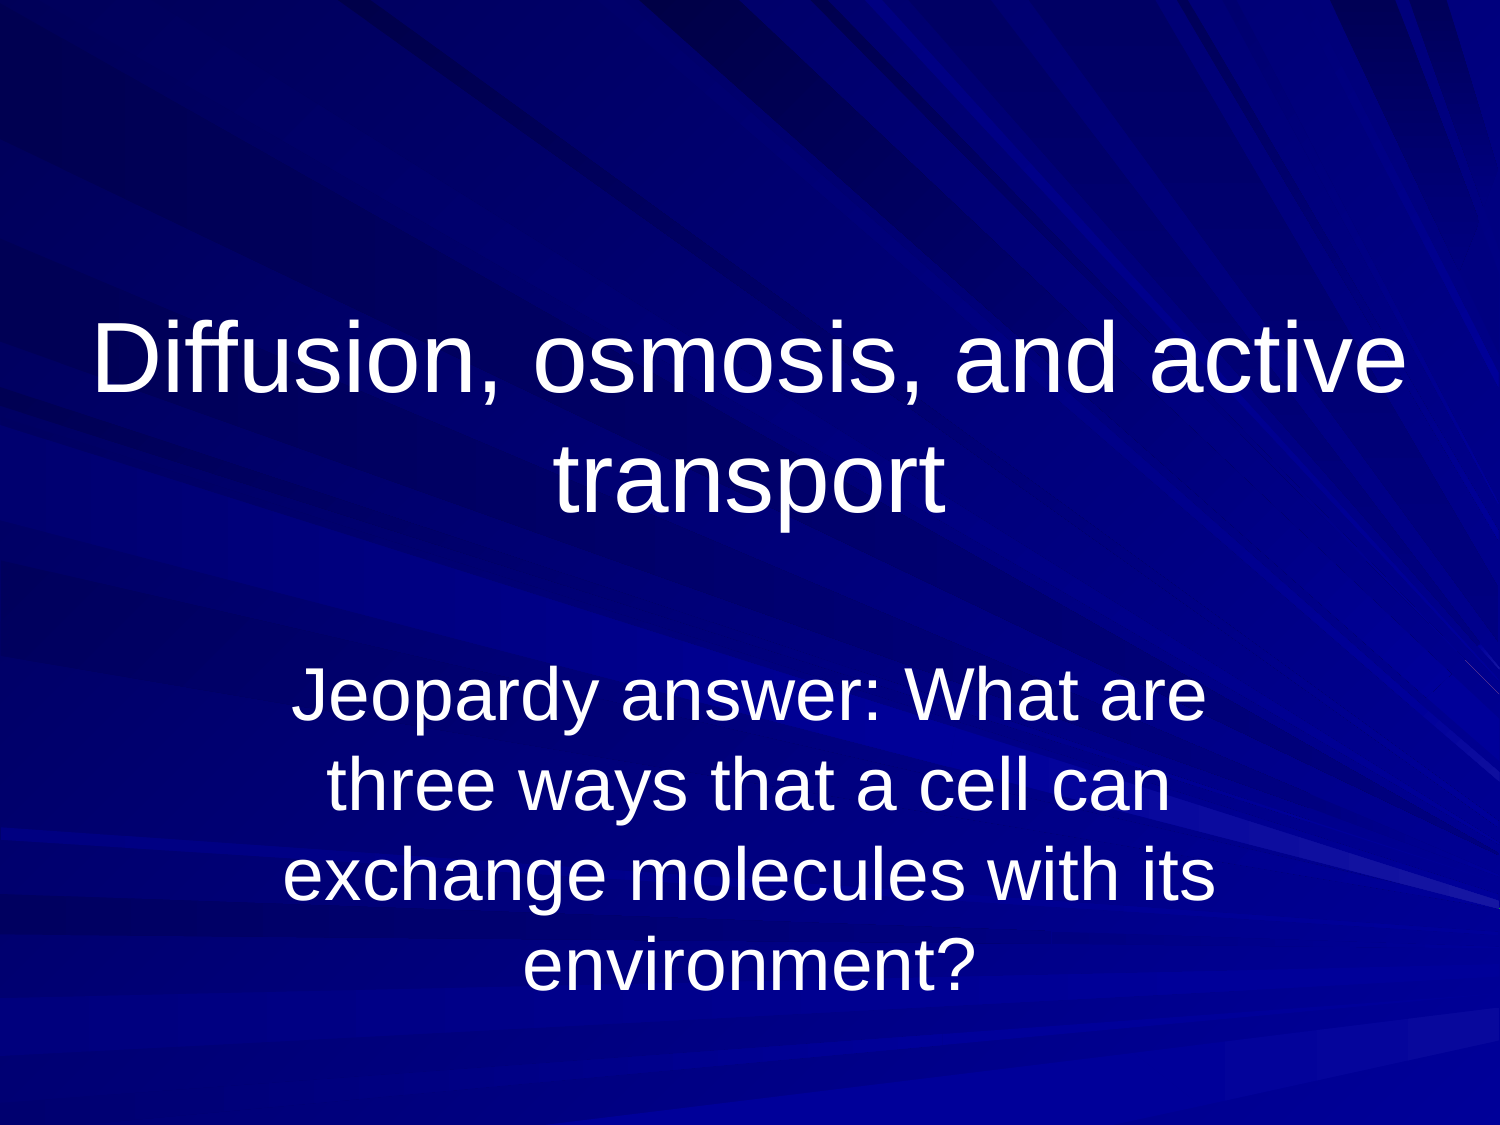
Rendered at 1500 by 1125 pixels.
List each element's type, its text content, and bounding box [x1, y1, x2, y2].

subtitle Jeopardy answer: What are three ways that a cell can exchange molecules with its environment? [224, 637, 1276, 1038]
title Diffusion, osmosis, and active transport [74, 262, 1426, 563]
